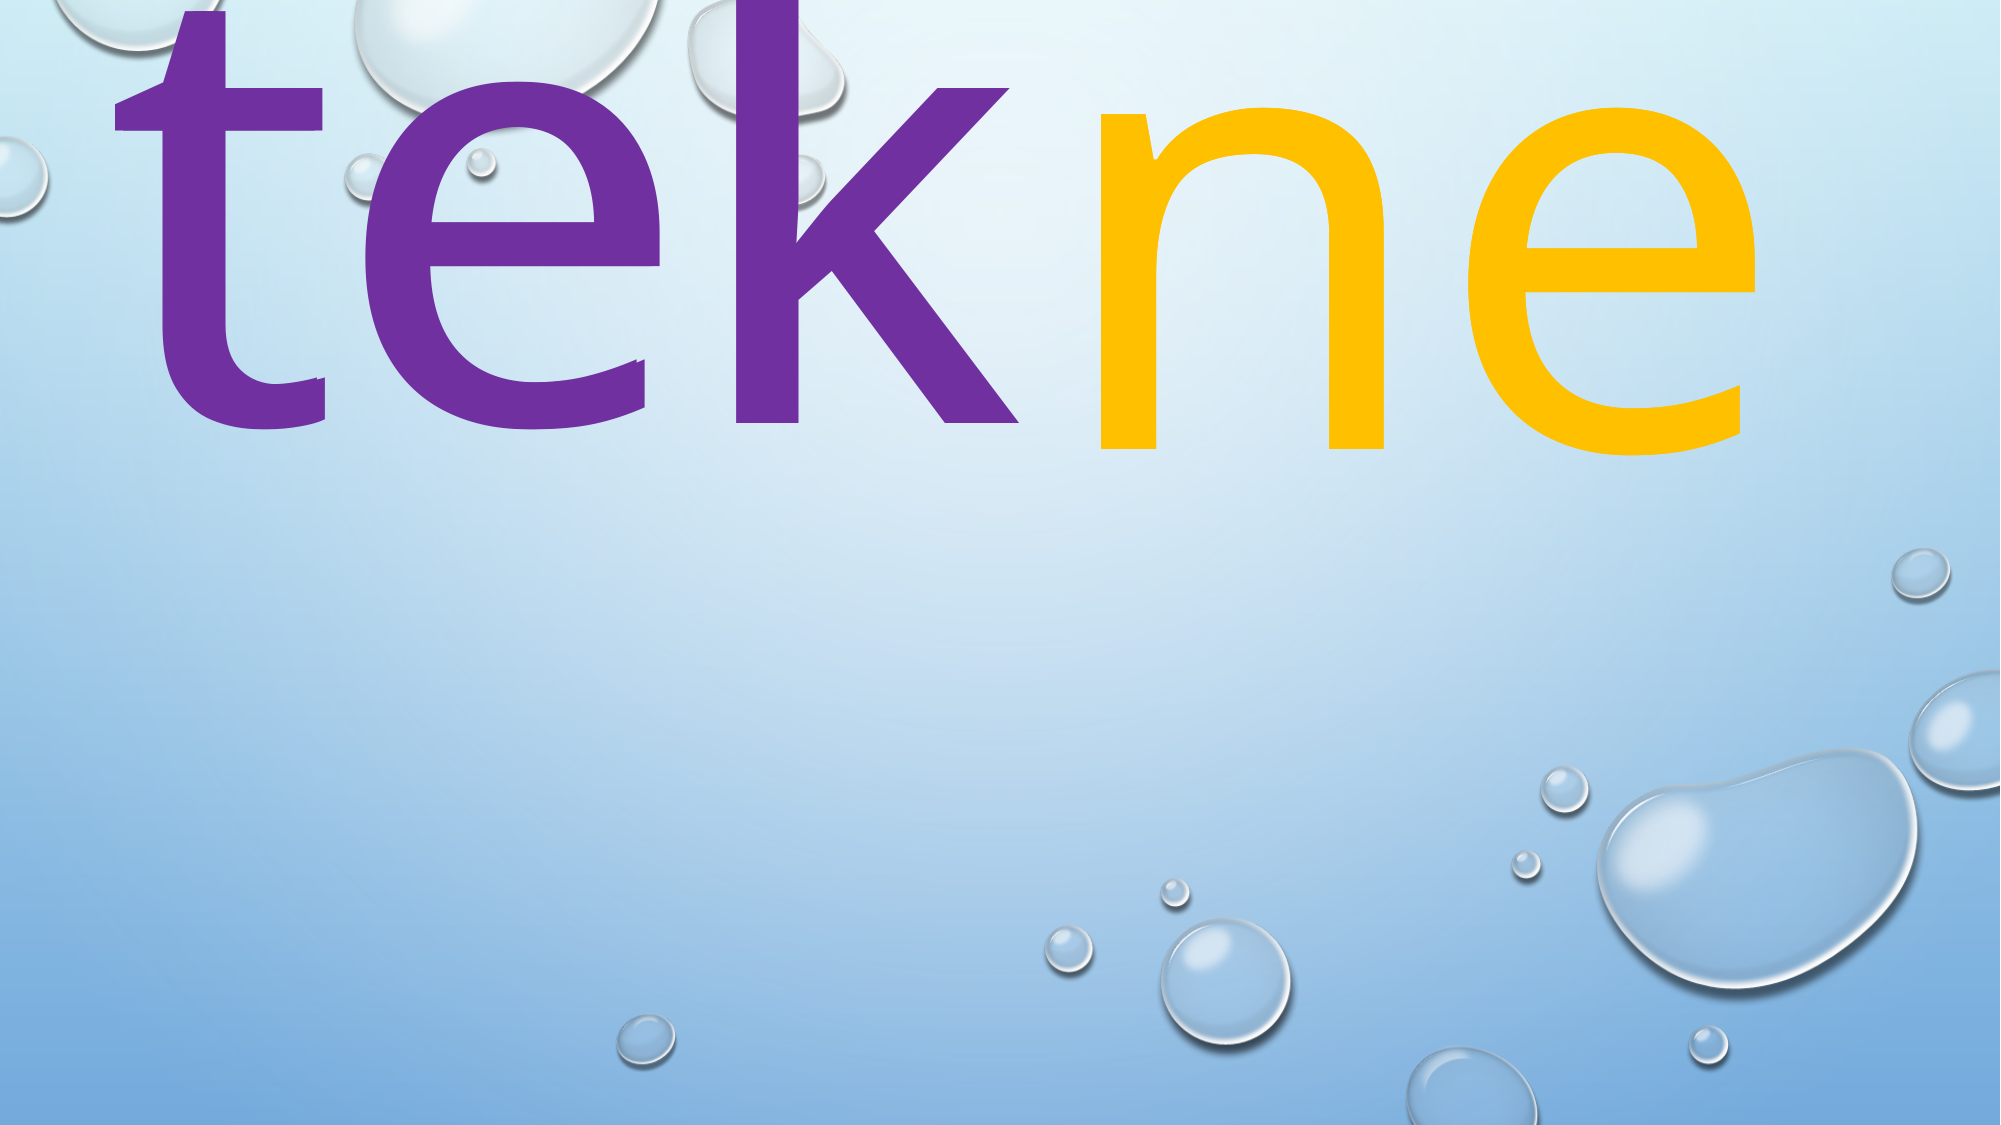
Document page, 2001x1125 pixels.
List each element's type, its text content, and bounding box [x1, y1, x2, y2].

text_box tek [91, 0, 98, 557]
text_box ne [1034, 0, 1803, 582]
text_box tek [98, 0, 1034, 557]
picture [0, 0, 2000, 1125]
